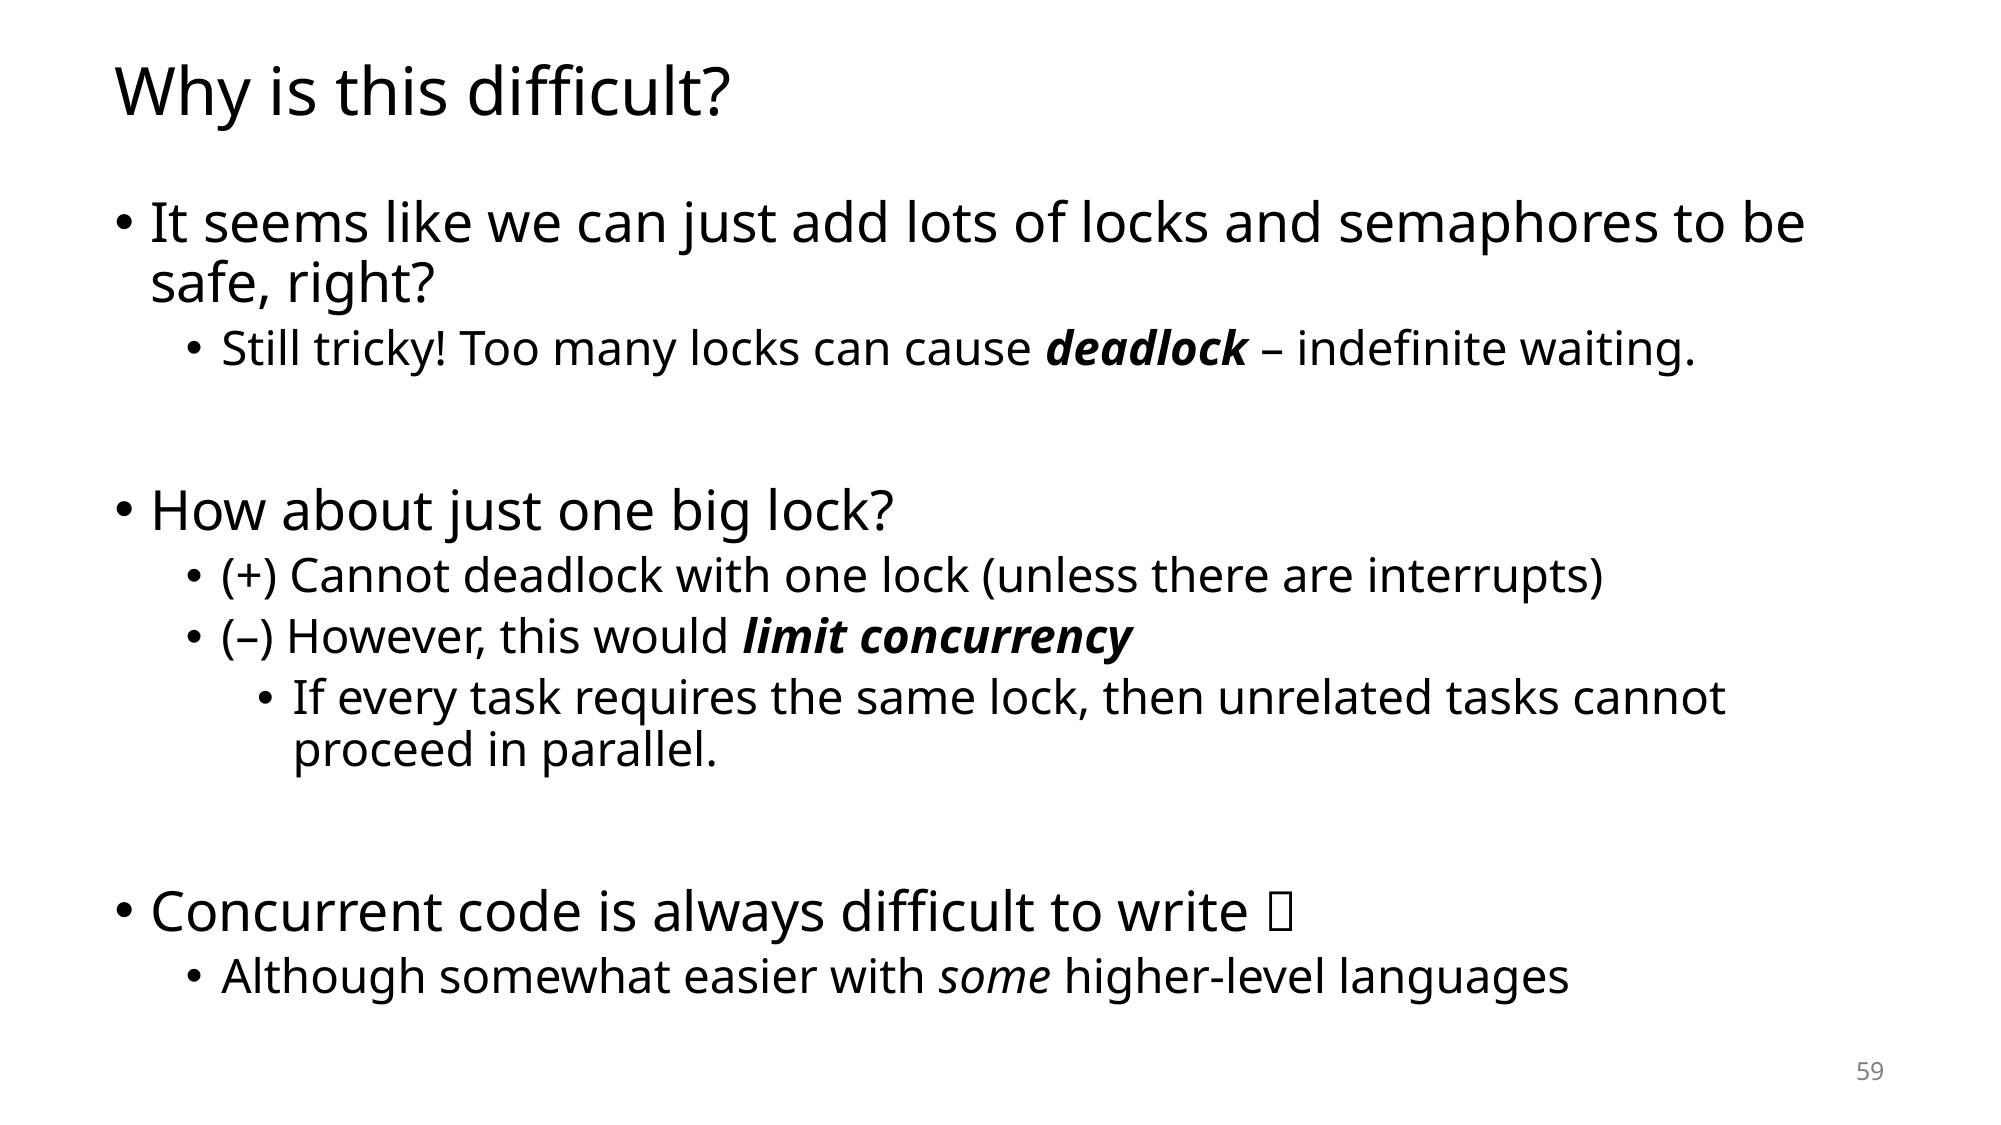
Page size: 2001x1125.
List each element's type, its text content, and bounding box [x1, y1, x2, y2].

list It seems like we can just add lots of locks and semaphores to be safe, right? Still tricky! Too many locks can cause deadlock – indefinite waiting. How about just one big lock? (+) Cannot deadlock with one lock (unless there are interrupts) (–) However, this would limit concurrency If every task requires the same lock, then unrelated tasks cannot proceed in parallel. Concurrent code is always difficult to write  Although somewhat easier with some higher-level languages [99, 187, 1900, 1013]
title Why is this difficult? [99, 37, 1900, 150]
slide_number 59 [1749, 1042, 1900, 1103]
